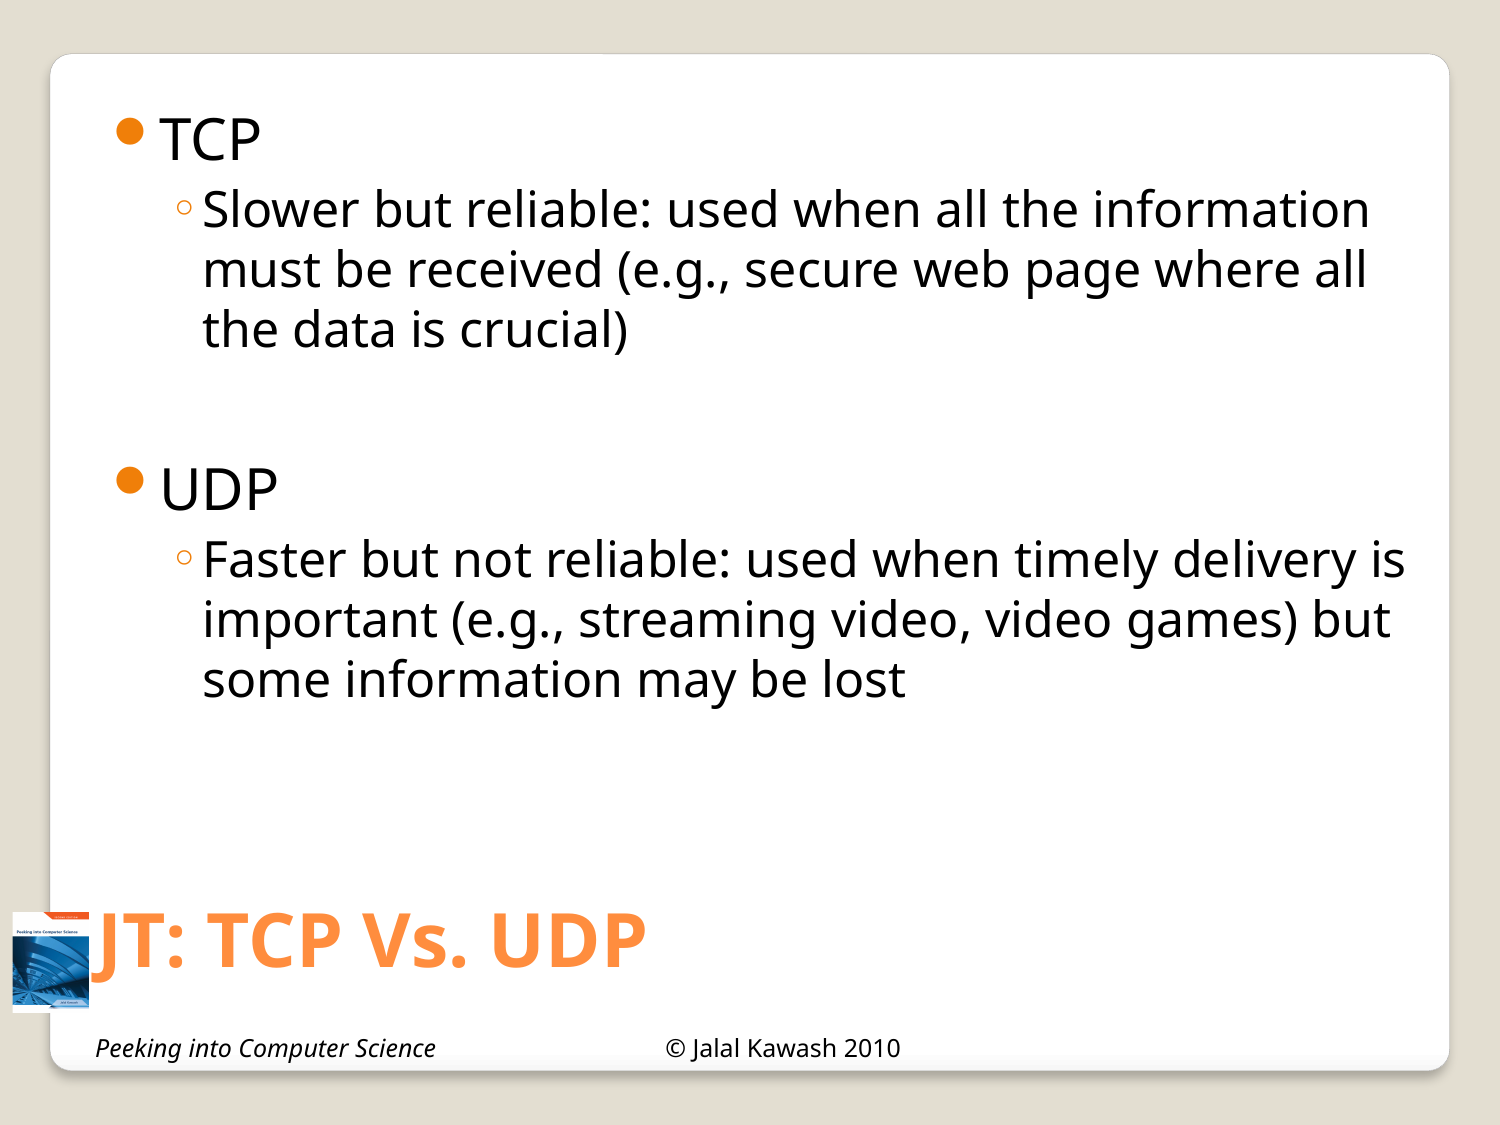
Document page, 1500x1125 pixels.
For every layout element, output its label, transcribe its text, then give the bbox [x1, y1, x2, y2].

list TCP Slower but reliable: used when all the information must be received (e.g., secure web page where all the data is crucial) UDP Faster but not reliable: used when timely delivery is important (e.g., streaming video, video games) but some information may be lost [82, 86, 1426, 775]
picture [12, 912, 89, 1013]
title JT: TCP Vs. UDP [82, 817, 1425, 990]
